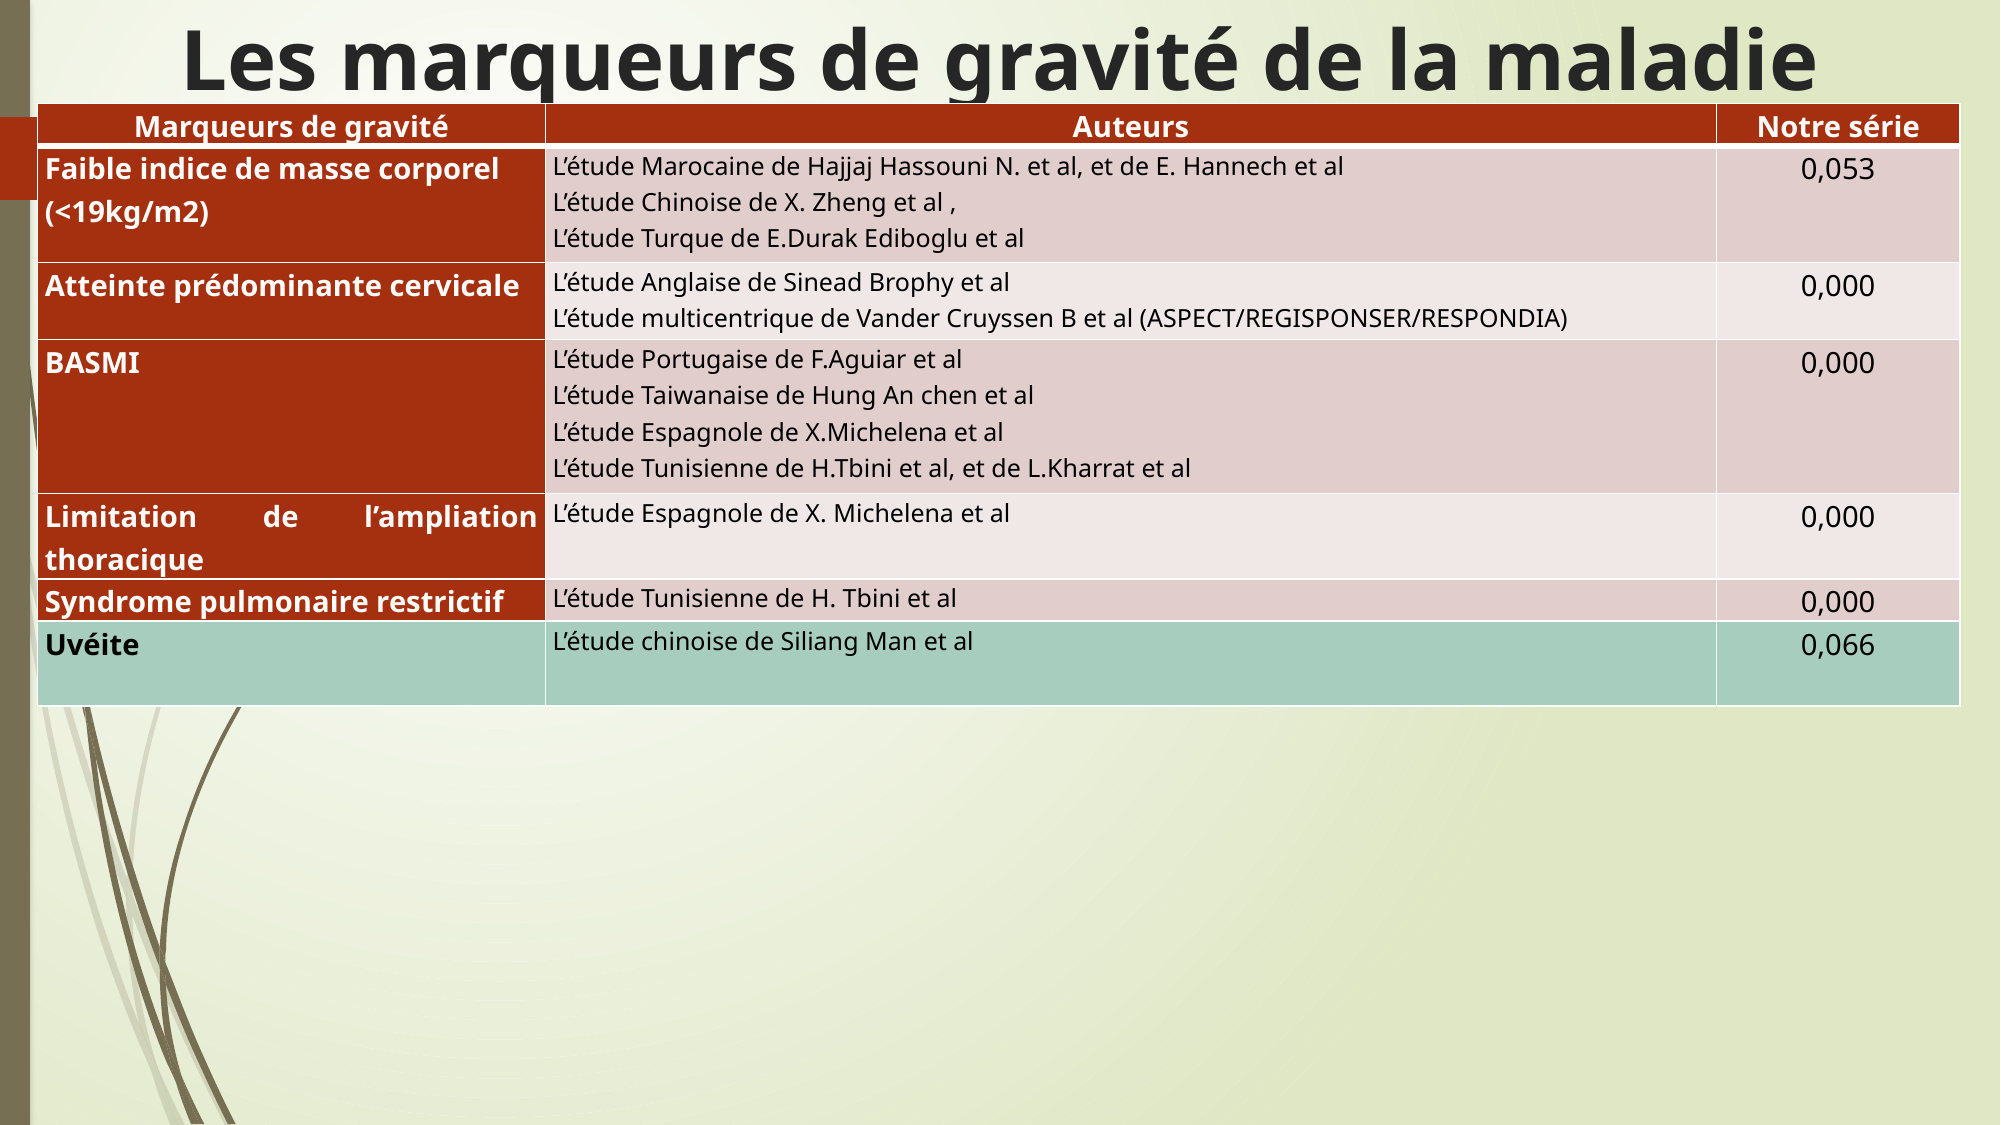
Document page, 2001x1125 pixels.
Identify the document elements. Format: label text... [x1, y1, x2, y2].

table_cell 0,053 [1717, 149, 1959, 262]
table_cell L’étude Portugaise de F.Aguiar et al L’étude Taiwanaise de Hung An chen et al L’étude Espagnole de X.Michelena et al L’étude Tunisienne de H.Tbini et al, et de L.Kharrat et al [546, 340, 1716, 493]
table_header Marqueurs de gravité [38, 104, 545, 143]
table_cell L’étude Anglaise de Sinead Brophy et al L’étude multicentrique de Vander Cruyssen B et al (ASPECT/REGISPONSER/RESPONDIA) [546, 263, 1716, 339]
table_cell BASMI [38, 340, 545, 493]
table_cell L’étude chinoise de Siliang Man et al [546, 622, 1716, 705]
table_cell L’étude Espagnole de X. Michelena et al [546, 494, 1716, 578]
table_cell Syndrome pulmonaire restrictif [38, 580, 545, 620]
title Les marqueurs de gravité de la maladie [137, 0, 1863, 103]
table_cell L’étude Marocaine de Hajjaj Hassouni N. et al, et de E. Hannech et al L’étude Chinoise de X. Zheng et al , L’étude Turque de E.Durak Ediboglu et al [546, 149, 1716, 262]
table_cell Limitation de l’ampliation thoracique [38, 494, 545, 578]
table_cell 0,000 [1717, 263, 1959, 339]
table_header Auteurs [546, 104, 1716, 143]
table_cell Faible indice de masse corporel (<19kg/m2) [38, 149, 545, 262]
table_cell 0,000 [1717, 580, 1959, 620]
table_cell 0,066 [1717, 622, 1959, 705]
table_cell L’étude Tunisienne de H. Tbini et al [546, 580, 1716, 620]
table_header Notre série [1717, 104, 1959, 143]
table_cell 0,000 [1717, 340, 1959, 493]
table_cell Uvéite [38, 622, 545, 705]
table_cell Atteinte prédominante cervicale [38, 263, 545, 339]
table_cell 0,000 [1717, 494, 1959, 578]
